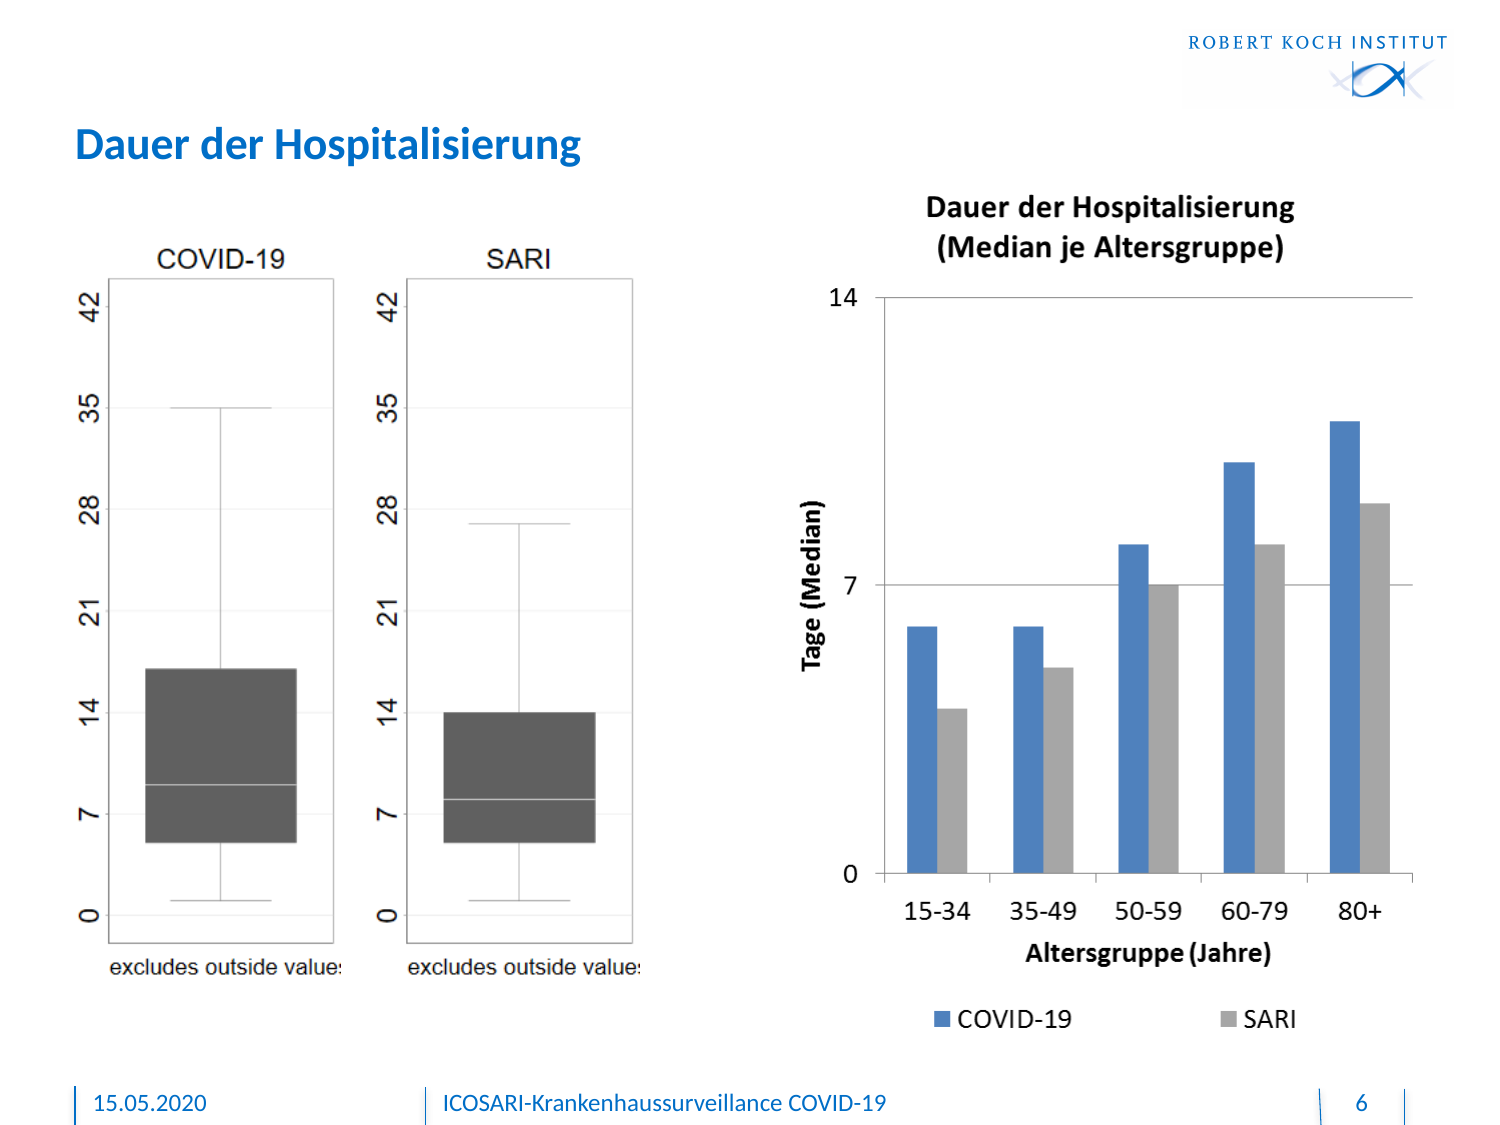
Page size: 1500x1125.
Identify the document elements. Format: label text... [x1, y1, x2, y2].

picture [373, 213, 640, 1012]
picture [1182, 29, 1454, 109]
picture [784, 169, 1436, 1056]
slide_number 6 [1321, 1086, 1403, 1119]
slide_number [92, 1086, 398, 1119]
footer ICOSARI-Krankenhaussurveillance COVID-19 [442, 1086, 1293, 1119]
picture [74, 213, 341, 1012]
title Dauer der Hospitalisierung [75, 113, 1403, 170]
